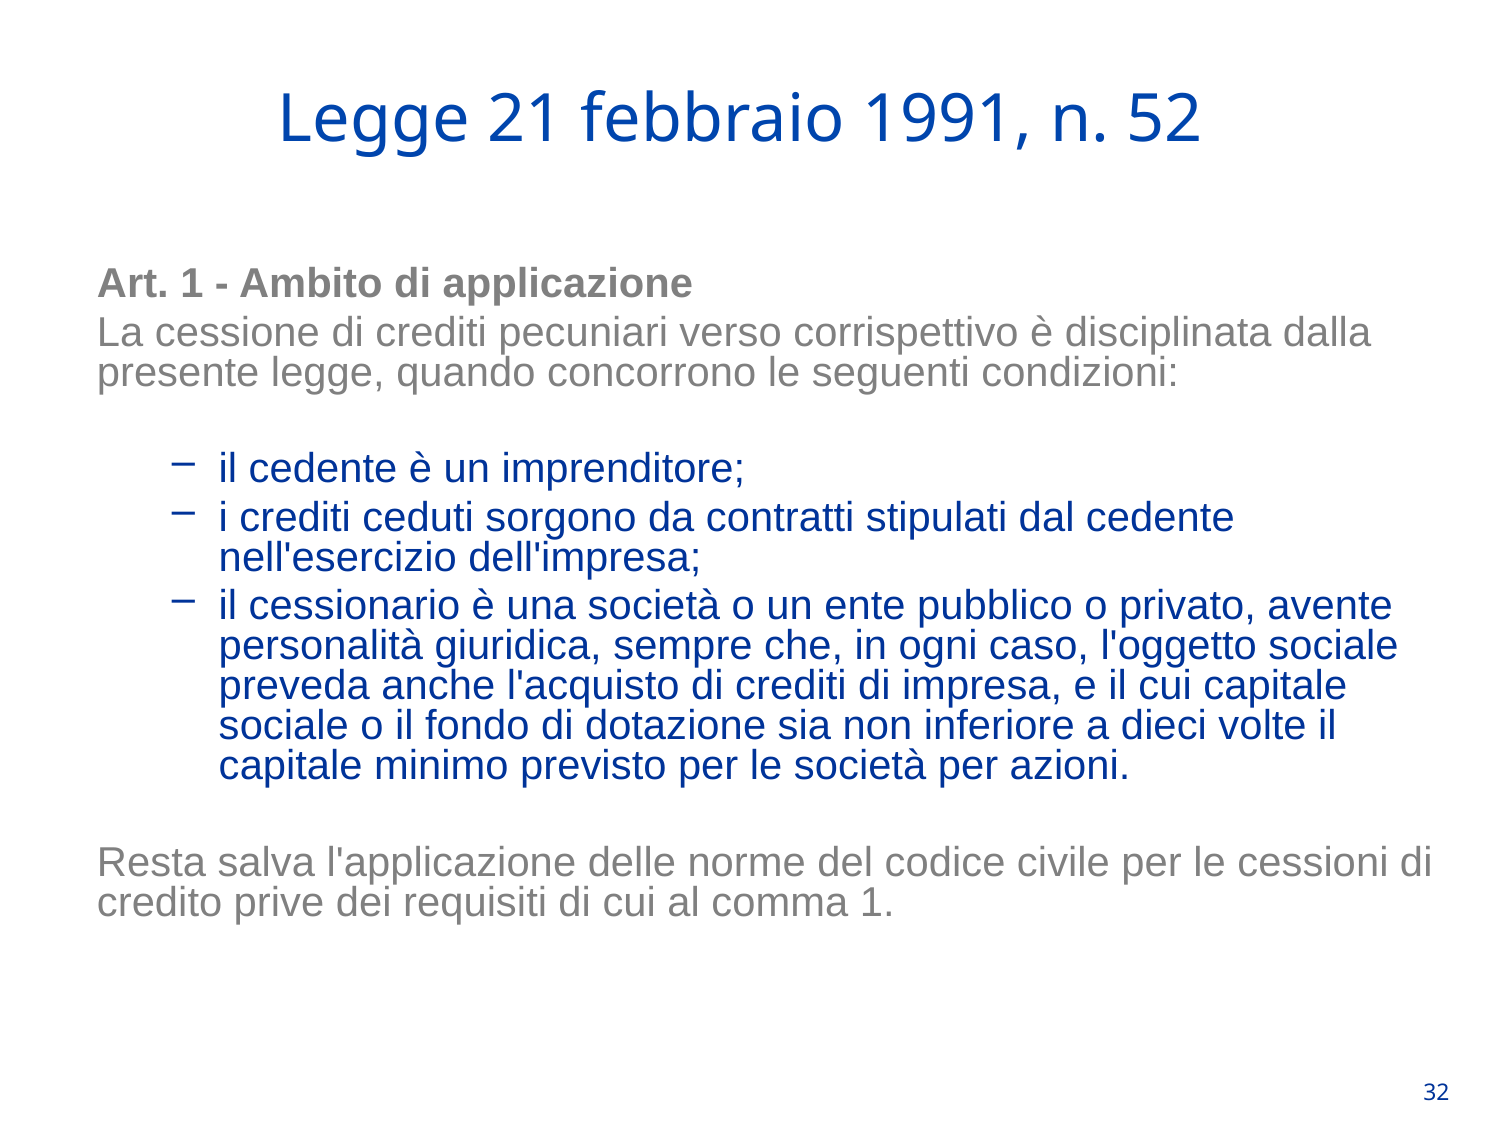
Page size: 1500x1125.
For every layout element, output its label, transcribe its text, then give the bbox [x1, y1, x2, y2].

list Art. 1 - Ambito di applicazione La cessione di crediti pecuniari verso corrispettivo è disciplinata dalla presente legge, quando concorrono le seguenti condizioni: il cedente è un imprenditore; i crediti ceduti sorgono da contratti stipulati dal cedente nell'esercizio dell'impresa; il cessionario è una società o un ente pubblico o privato, avente personalità giuridica, sempre che, in ogni caso, l'oggetto sociale preveda anche l'acquisto di crediti di impresa, e il cui capitale sociale o il fondo di dotazione sia non inferiore a dieci volte il capitale minimo previsto per le società per azioni. Resta salva l'applicazione delle norme del codice civile per le cessioni di credito prive dei requisiti di cui al comma 1. [82, 258, 1465, 962]
title Legge 21 febbraio 1991, n. 52 [0, 42, 1500, 184]
slide_number 32 [1149, 1070, 1466, 1125]
